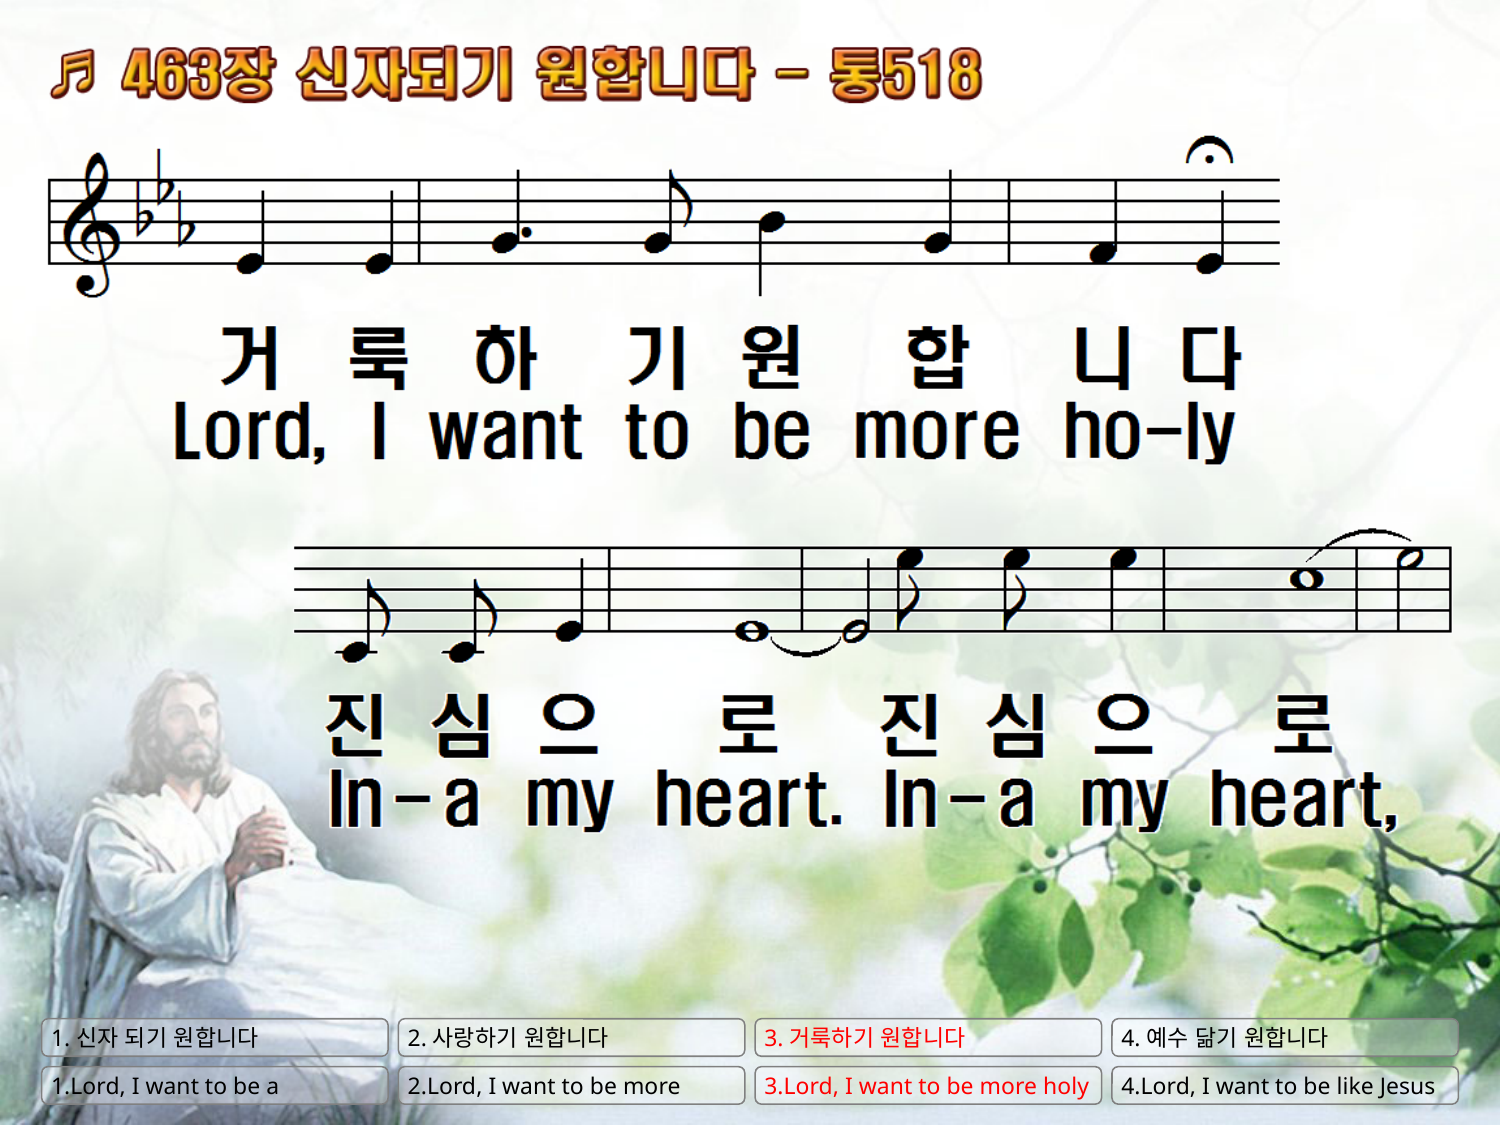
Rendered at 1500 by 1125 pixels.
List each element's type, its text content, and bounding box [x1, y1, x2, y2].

text_box 4.예수 닮기 원합니다 [1111, 1018, 1459, 1057]
text_box 4.Lord, I want to be like Jesus [1111, 1066, 1459, 1105]
text_box 1.신자 되기 원합니다 [41, 1018, 389, 1057]
text_box 3.Lord, I want to be more holy [755, 1066, 1102, 1105]
text_box 1.Lord, I want to be a [41, 1066, 389, 1105]
picture [0, 0, 1500, 1125]
text_box 2.사랑하기 원합니다 [398, 1018, 745, 1057]
text_box 3.거룩하기 원합니다 [755, 1018, 1102, 1057]
text_box 2.Lord, I want to be more [398, 1066, 745, 1105]
